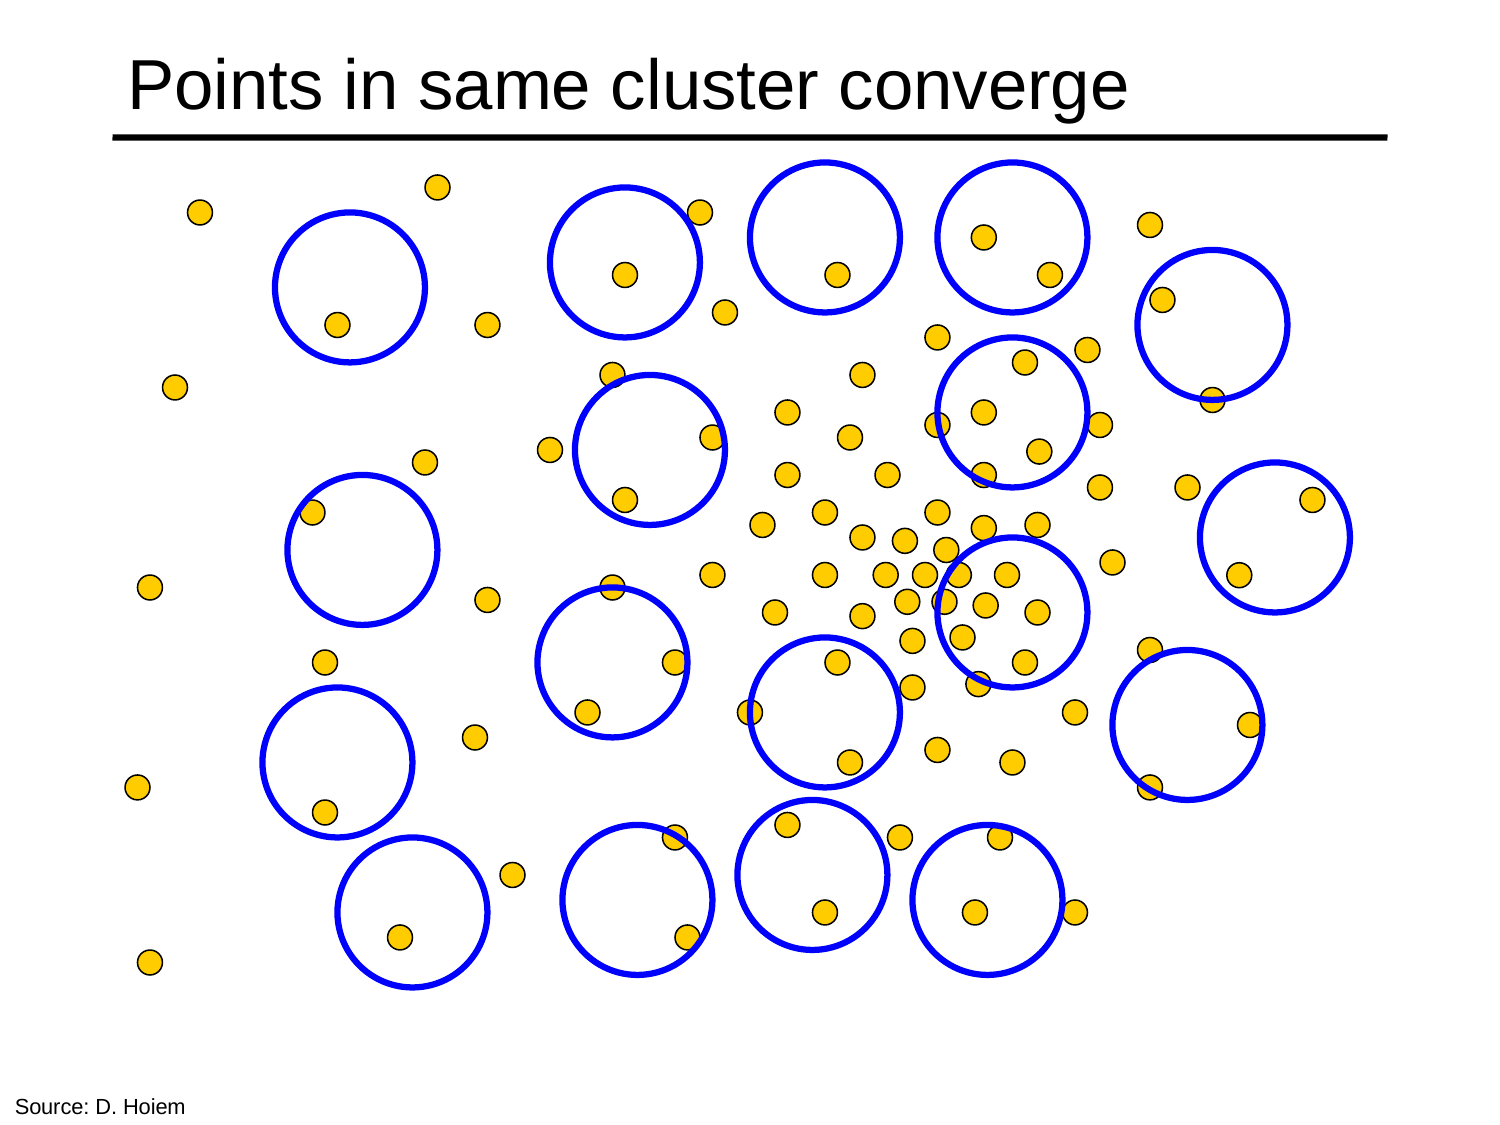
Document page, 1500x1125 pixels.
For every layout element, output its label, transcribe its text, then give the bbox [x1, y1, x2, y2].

text_box [274, 212, 425, 363]
text_box [1087, 474, 1113, 500]
text_box [312, 650, 338, 676]
text_box [937, 537, 1088, 688]
text_box [562, 824, 713, 975]
text_box [894, 589, 920, 615]
text_box [873, 562, 899, 588]
text_box [712, 299, 738, 325]
text_box [912, 824, 1063, 975]
text_box [900, 675, 925, 700]
text_box [774, 399, 800, 425]
text_box [1137, 212, 1163, 238]
text_box [999, 750, 1025, 775]
text_box [665, 825, 688, 842]
text_box [262, 687, 413, 838]
text_box [474, 587, 500, 613]
text_box [699, 562, 725, 588]
text_box [1112, 649, 1263, 800]
text_box [737, 799, 888, 950]
text_box [425, 174, 451, 200]
text_box [1074, 337, 1100, 363]
text_box [812, 500, 838, 526]
text_box [924, 737, 950, 763]
text_box [549, 187, 700, 338]
text_box [1199, 462, 1350, 613]
text_box [187, 200, 213, 225]
text_box [875, 462, 901, 488]
text_box [687, 200, 713, 225]
text_box [937, 337, 1088, 488]
text_box [1137, 783, 1160, 800]
text_box [500, 862, 526, 888]
text_box [750, 512, 775, 538]
text_box [812, 562, 838, 588]
text_box [849, 603, 875, 629]
text_box [749, 162, 900, 313]
text_box [924, 500, 950, 526]
text_box [971, 476, 992, 488]
text_box [1200, 399, 1225, 413]
text_box [600, 575, 625, 588]
text_box [887, 825, 913, 850]
text_box [1087, 412, 1113, 438]
text_box [937, 162, 1088, 313]
text_box [849, 525, 875, 550]
text_box [924, 412, 941, 438]
text_box [900, 628, 925, 654]
text_box [971, 515, 997, 541]
text_box [774, 462, 800, 488]
text_box [849, 362, 875, 388]
text_box [162, 375, 188, 400]
text_box [462, 725, 488, 751]
text_box [537, 587, 688, 738]
text_box [1062, 900, 1088, 925]
text_box [912, 562, 938, 588]
text_box [892, 528, 918, 554]
text_box [933, 537, 959, 563]
text_box [1175, 474, 1201, 500]
text_box [474, 312, 500, 338]
text_box [737, 699, 751, 725]
text_box [932, 590, 940, 612]
text_box [125, 774, 151, 800]
text_box [574, 374, 725, 525]
text_box [412, 450, 438, 475]
text_box [1137, 637, 1163, 662]
text_box [965, 675, 991, 697]
text_box [1062, 699, 1088, 725]
text_box [924, 324, 950, 350]
text_box [837, 425, 863, 451]
text_box [337, 837, 488, 988]
text_box [137, 950, 163, 976]
text_box [749, 637, 900, 788]
text_box [600, 362, 625, 387]
text_box [762, 600, 788, 625]
text_box [1137, 249, 1288, 400]
text_box [287, 474, 438, 625]
text_box [1100, 549, 1126, 575]
text_box [1025, 512, 1051, 538]
text_box [537, 437, 563, 463]
text_box [137, 575, 163, 601]
text_box Source: D. Hoiem [0, 1084, 325, 1125]
title Points in same cluster converge [112, 12, 1388, 150]
